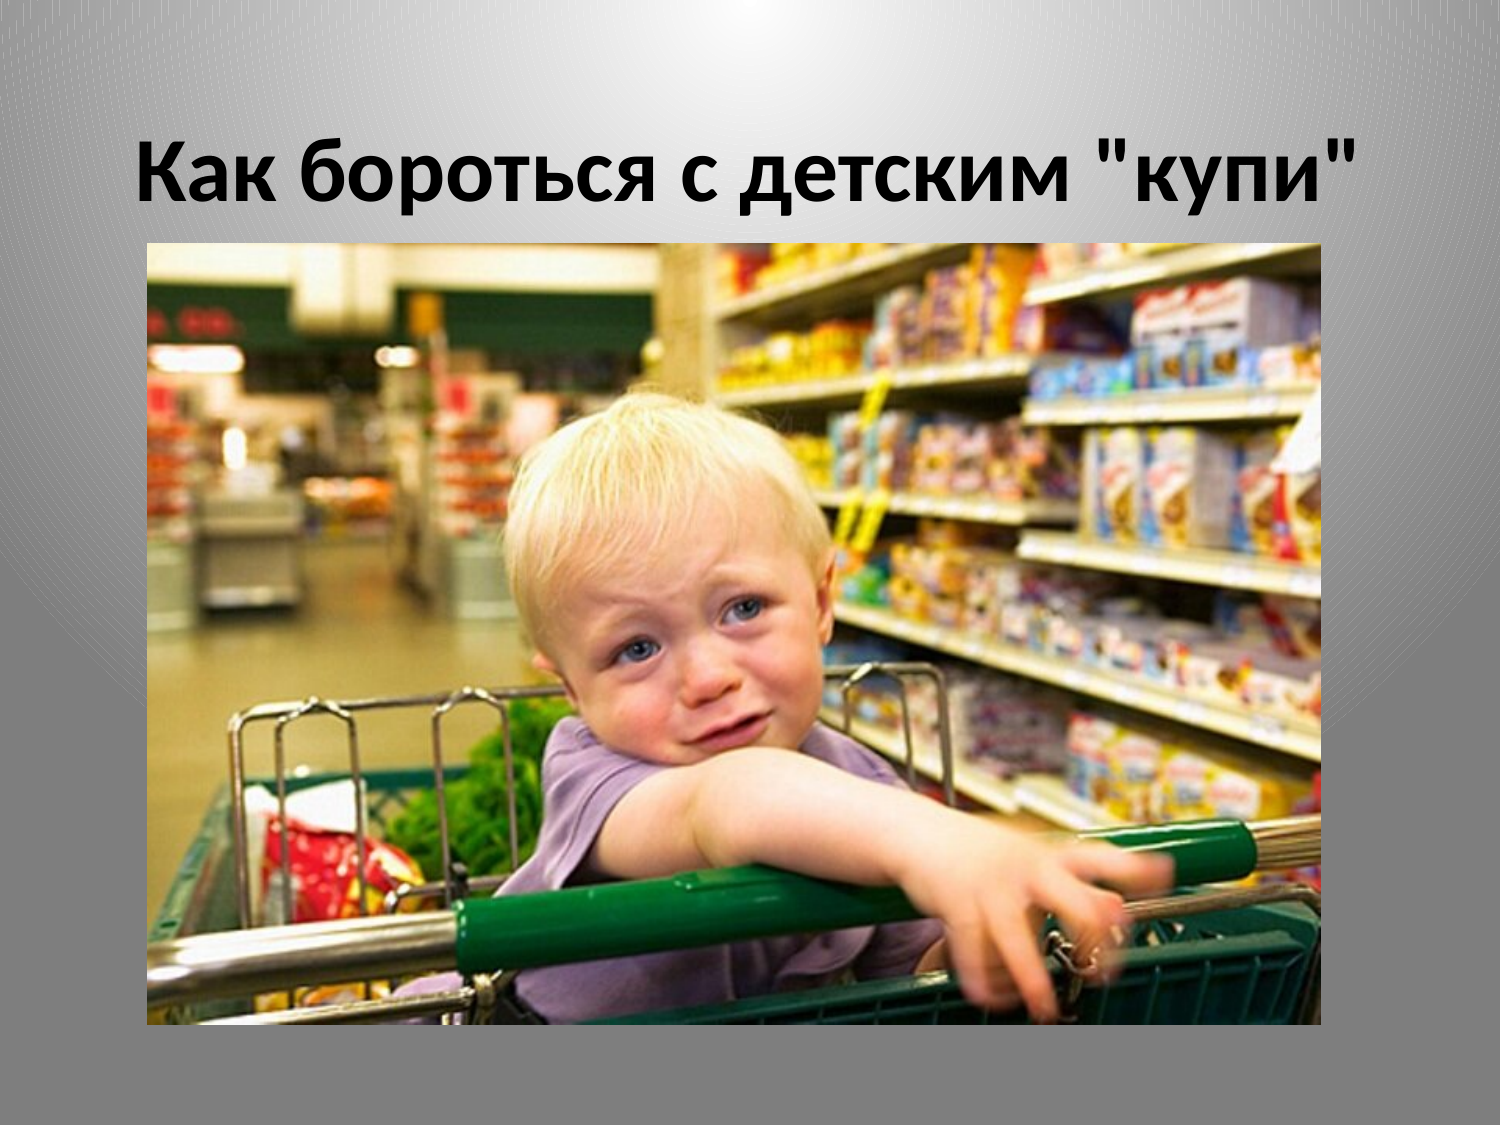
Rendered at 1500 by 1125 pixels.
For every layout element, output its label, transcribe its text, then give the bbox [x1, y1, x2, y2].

picture [147, 243, 1322, 1025]
title Как бороться с детским "купи" [112, 66, 1388, 374]
